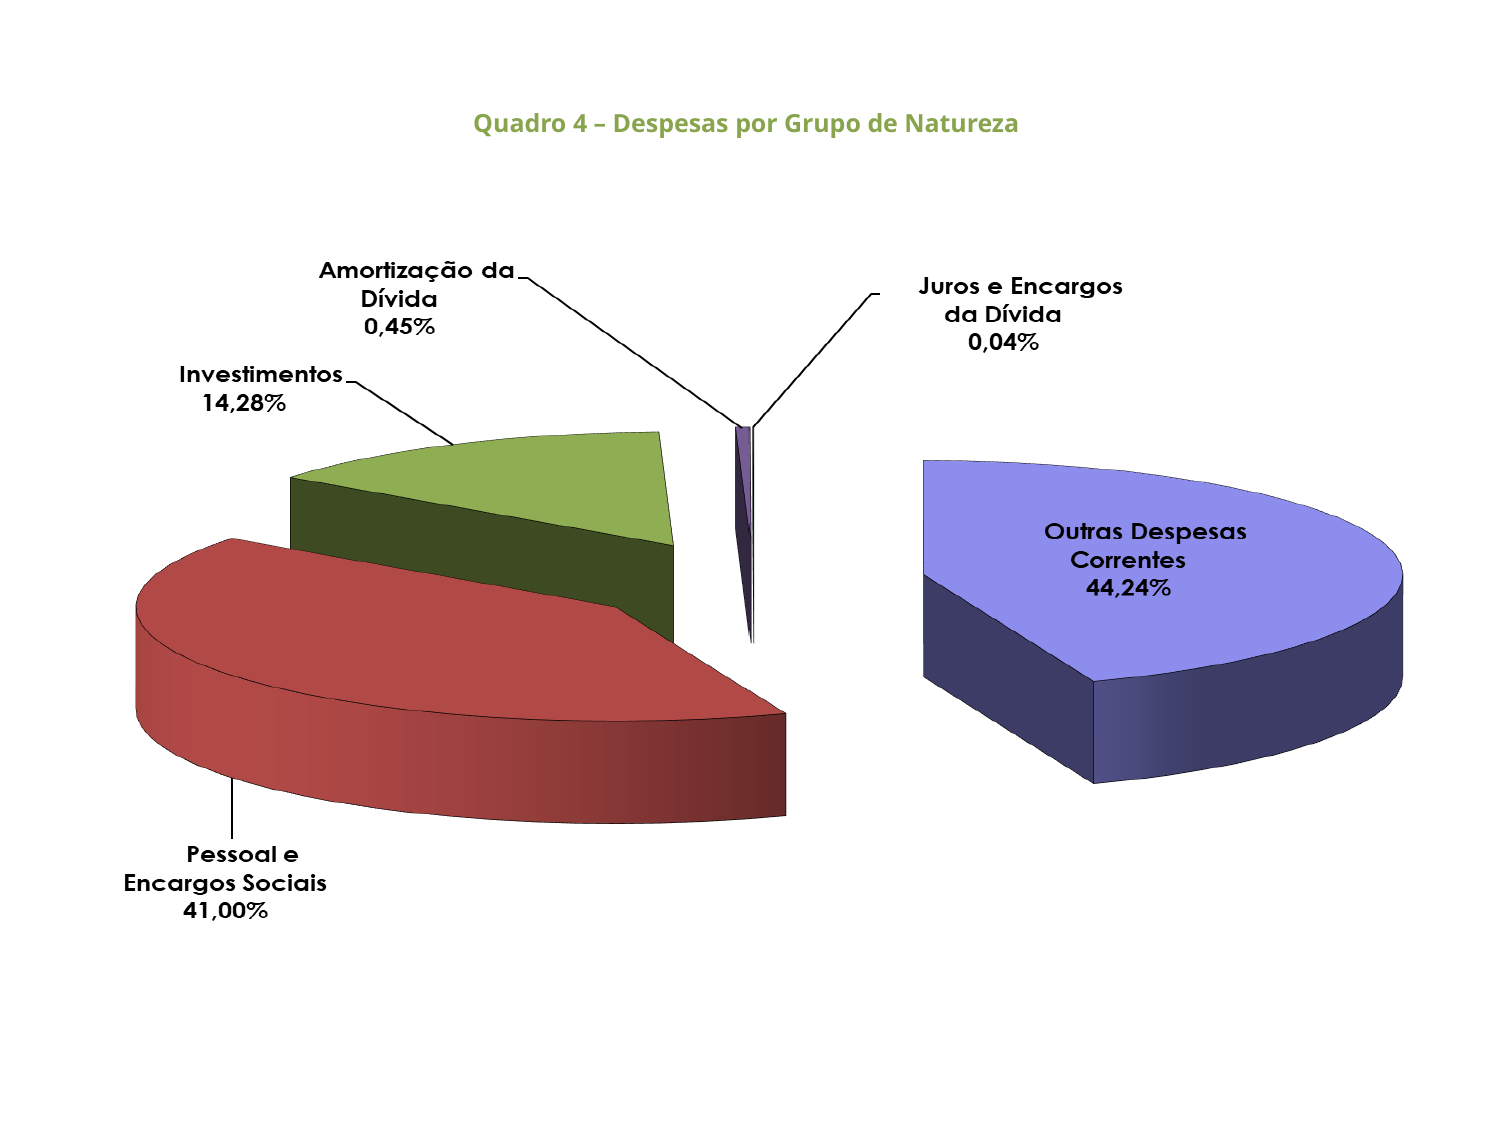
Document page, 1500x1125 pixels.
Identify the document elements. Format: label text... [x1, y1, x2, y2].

picture [51, 160, 1449, 1043]
title Quadro 4 – Despesas por Grupo de Natureza [112, 99, 1388, 159]
